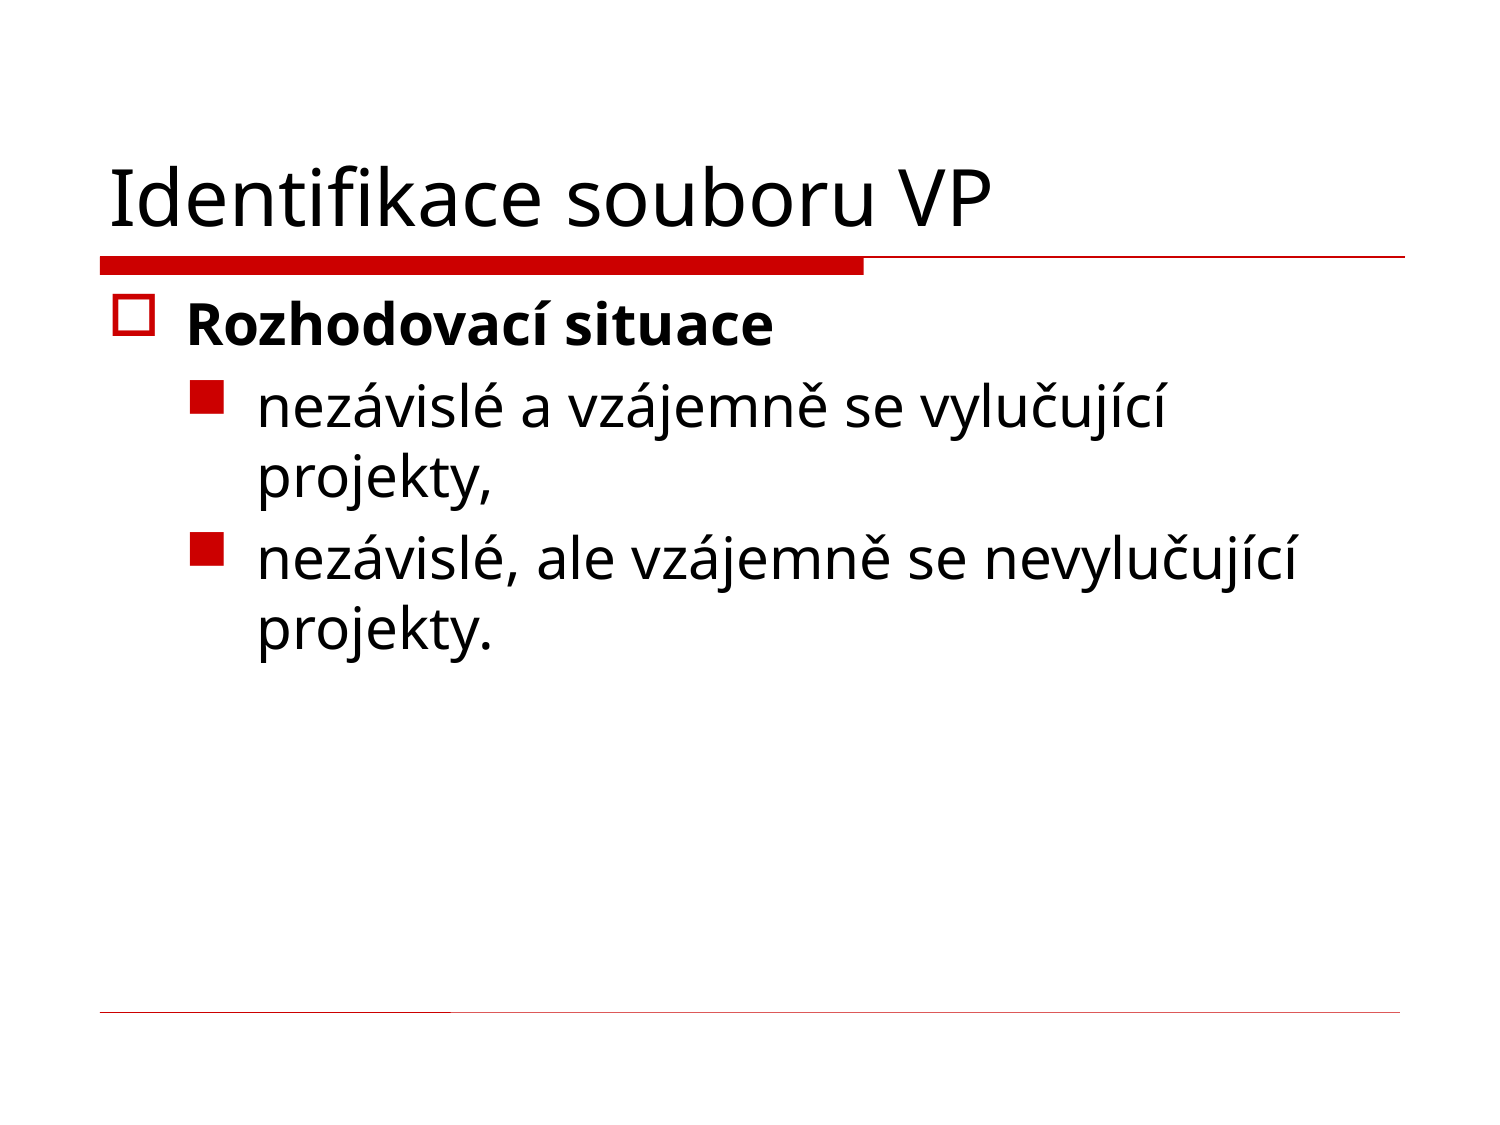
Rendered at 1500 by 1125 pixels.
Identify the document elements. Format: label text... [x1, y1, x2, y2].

list Rozhodovací situace nezávislé a vzájemně se vylučující projekty, nezávislé, ale vzájemně se nevylučující projekty. [92, 287, 1406, 988]
title Identifikace souboru VP [94, 50, 1407, 250]
